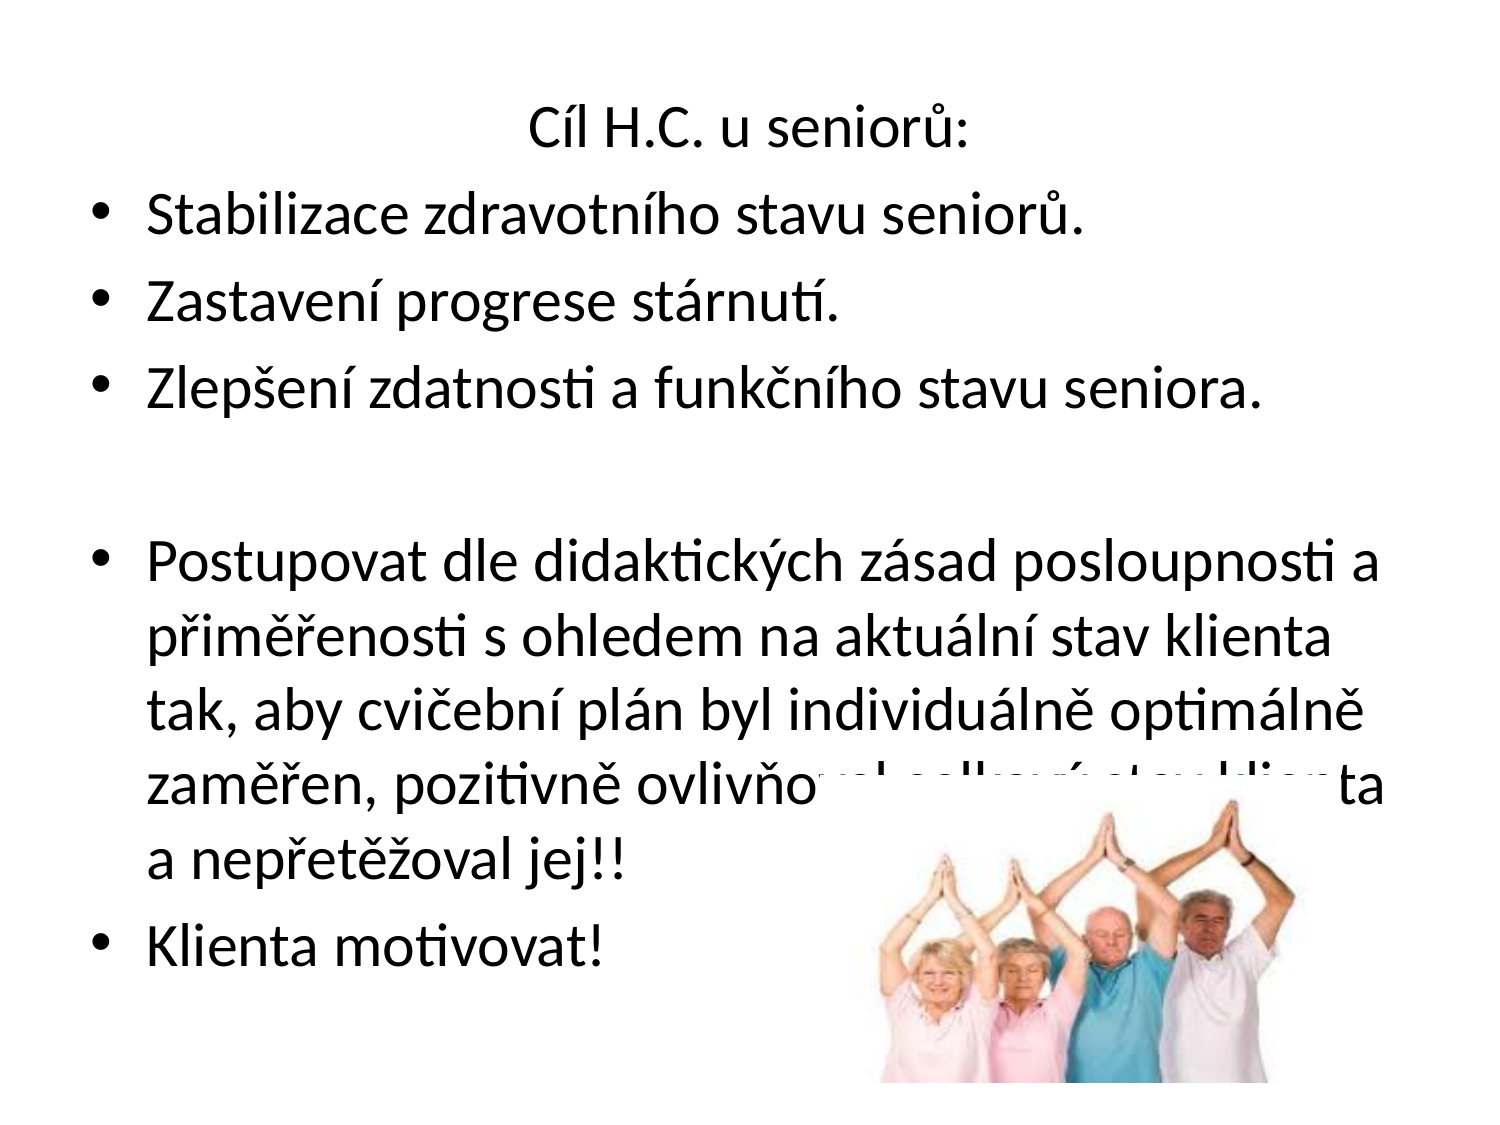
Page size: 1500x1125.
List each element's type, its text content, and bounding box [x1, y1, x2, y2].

list Cíl H.C. u seniorů: Stabilizace zdravotního stavu seniorů. Zastavení progrese stárnutí. Zlepšení zdatnosti a funkčního stavu seniora. Postupovat dle didaktických zásad posloupnosti a přiměřenosti s ohledem na aktuální stav klienta tak, aby cvičební plán byl individuálně optimálně zaměřen, pozitivně ovlivňoval celkový stav klienta a nepřetěžoval jej!! Klienta motivovat! [75, 78, 1425, 1005]
picture [820, 774, 1341, 1083]
